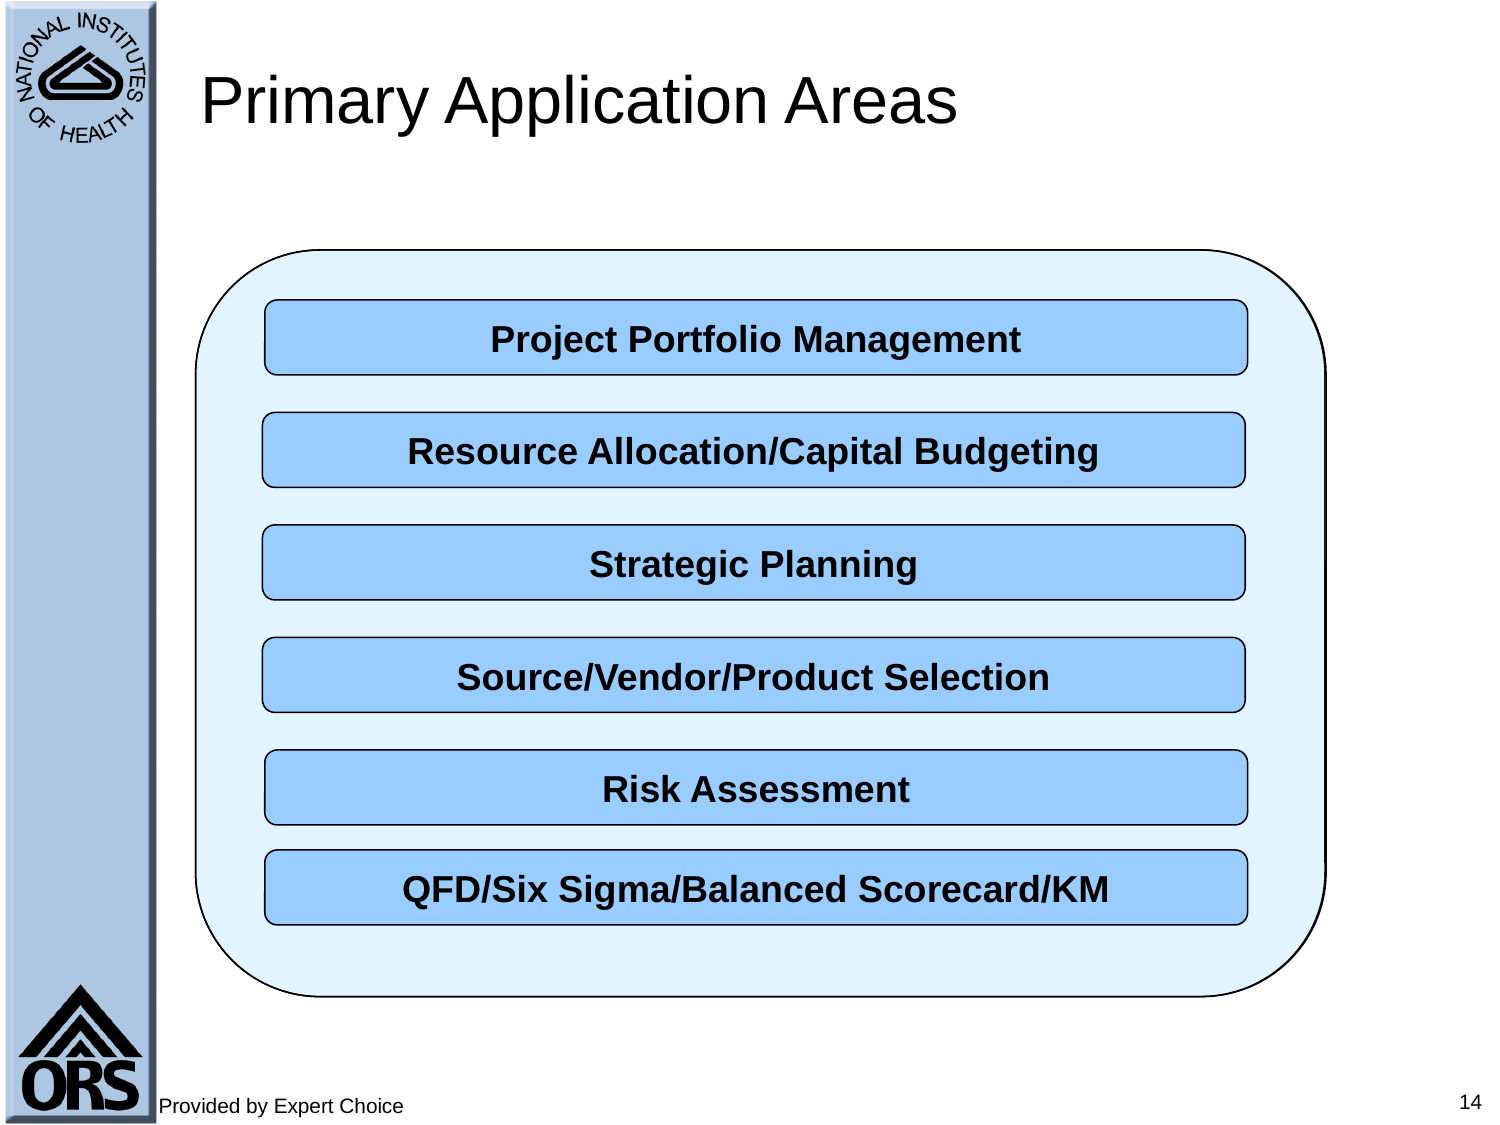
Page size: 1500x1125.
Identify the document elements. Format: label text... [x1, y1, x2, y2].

title Primary Application Areas [200, 12, 1125, 138]
slide_number 14 [1372, 1081, 1498, 1125]
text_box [195, 249, 1327, 997]
text_box Provided by Expert Choice [143, 1089, 425, 1125]
